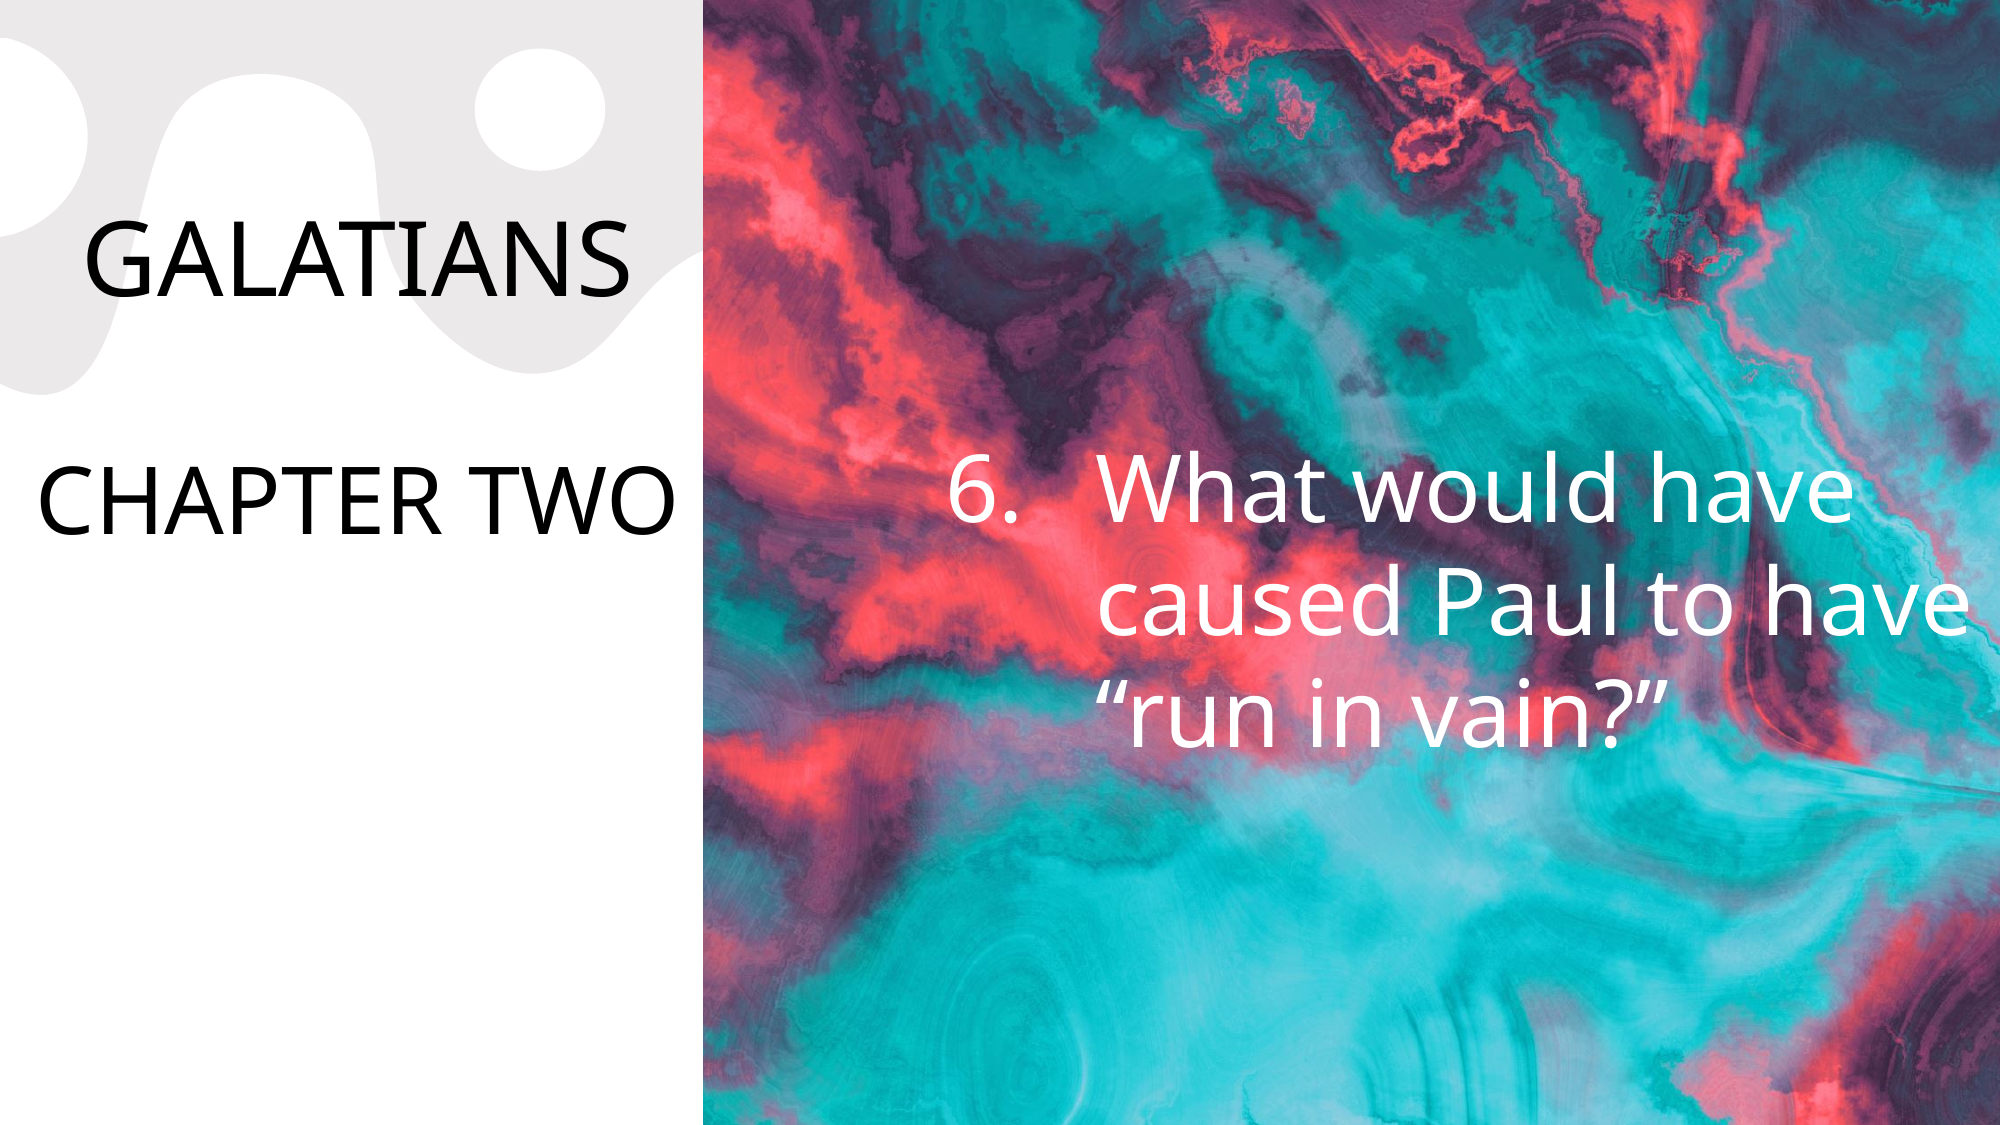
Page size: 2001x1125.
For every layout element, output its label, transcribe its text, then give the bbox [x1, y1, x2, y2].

title GALATIANS [13, 184, 703, 325]
picture [703, 0, 2000, 1125]
subtitle Chapter Two [13, 421, 703, 563]
